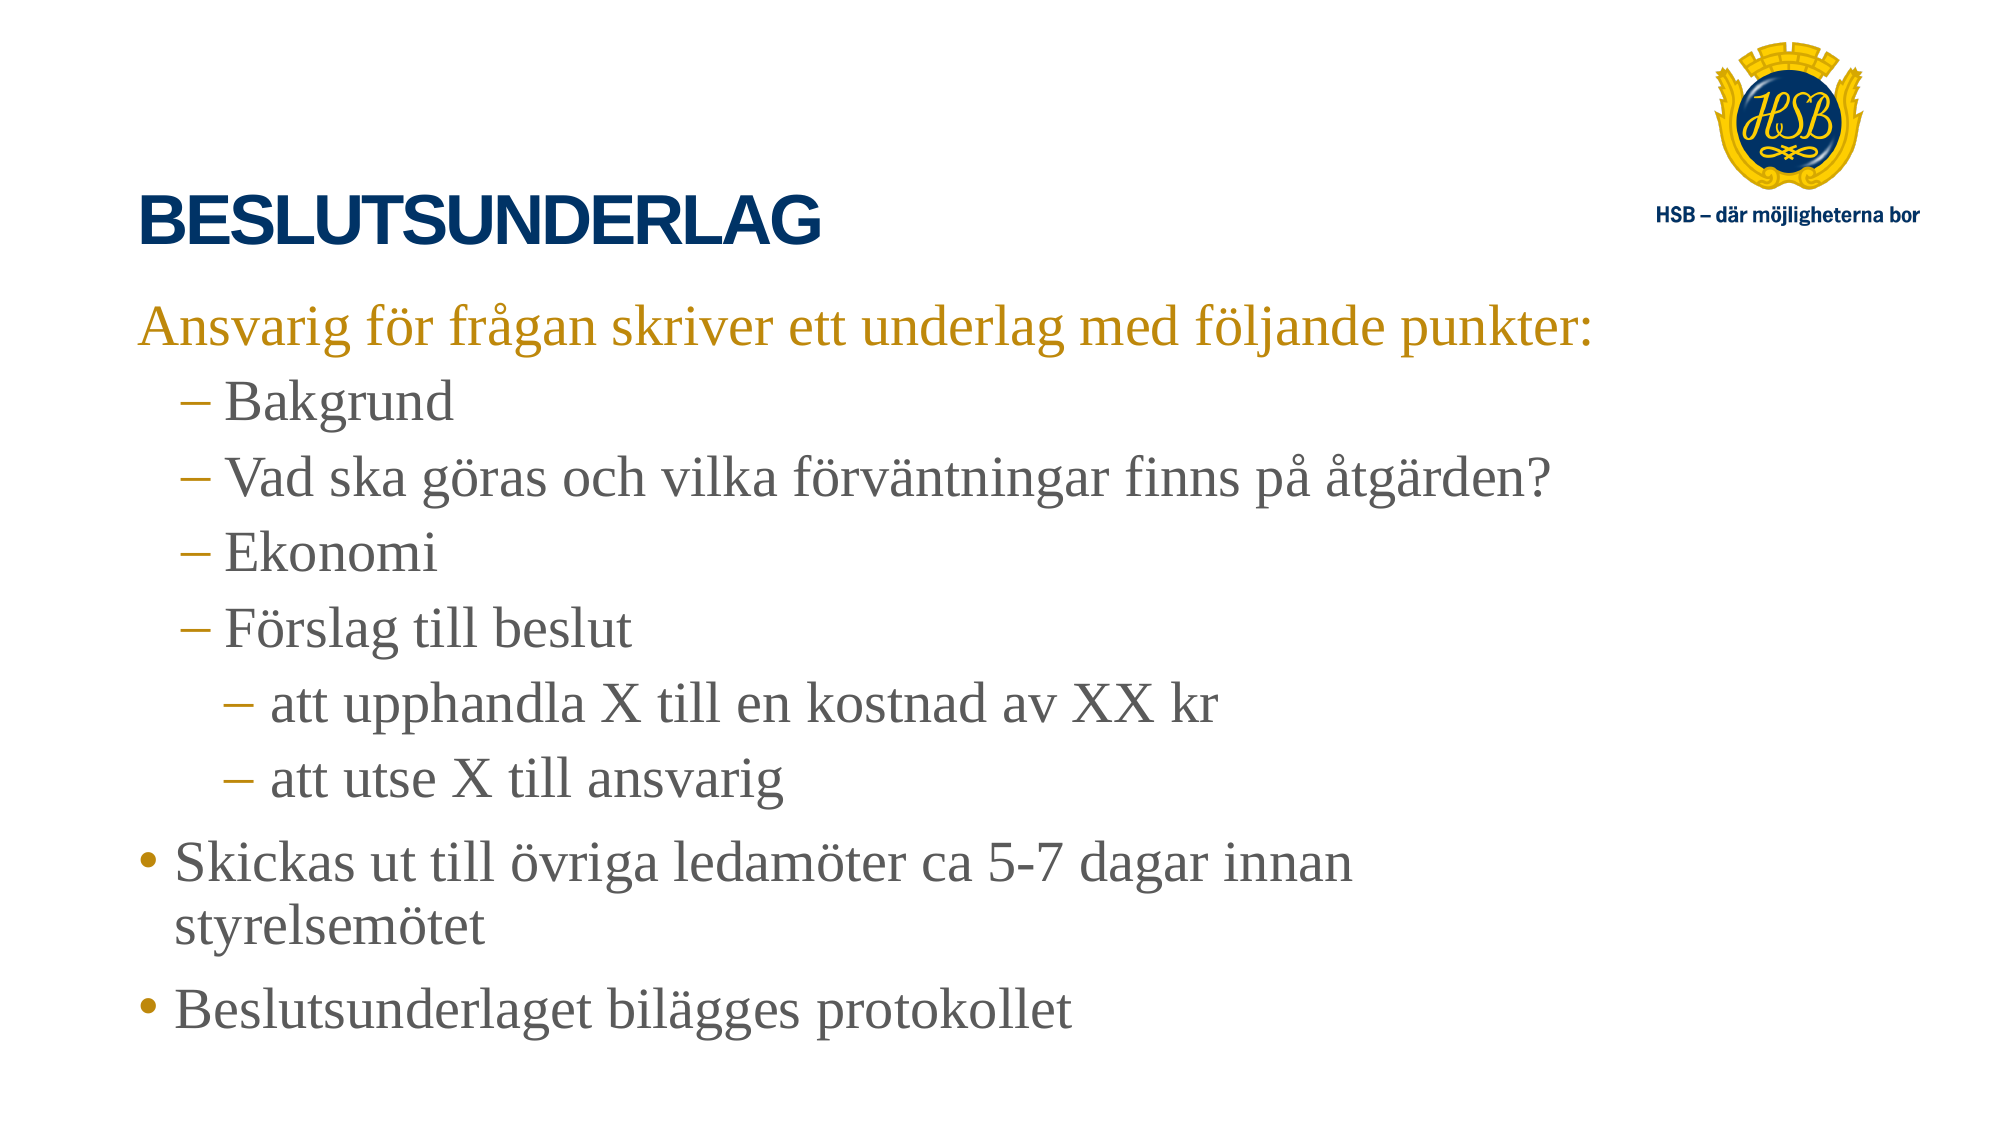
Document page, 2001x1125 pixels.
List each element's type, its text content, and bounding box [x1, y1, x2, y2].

picture [1657, 42, 1920, 226]
list Ansvarig för frågan skriver ett underlag med följande punkter: Bakgrund Vad ska göras och vilka förväntningar finns på åtgärden? Ekonomi Förslag till beslut att upphandla X till en kostnad av XX kr att utse X till ansvarig Skickas ut till övriga ledamöter ca 5-7 dagar innan styrelsemötet Beslutsunderlaget bilägges protokollet [137, 294, 1619, 1012]
title Beslutsunderlag [137, 179, 1619, 294]
